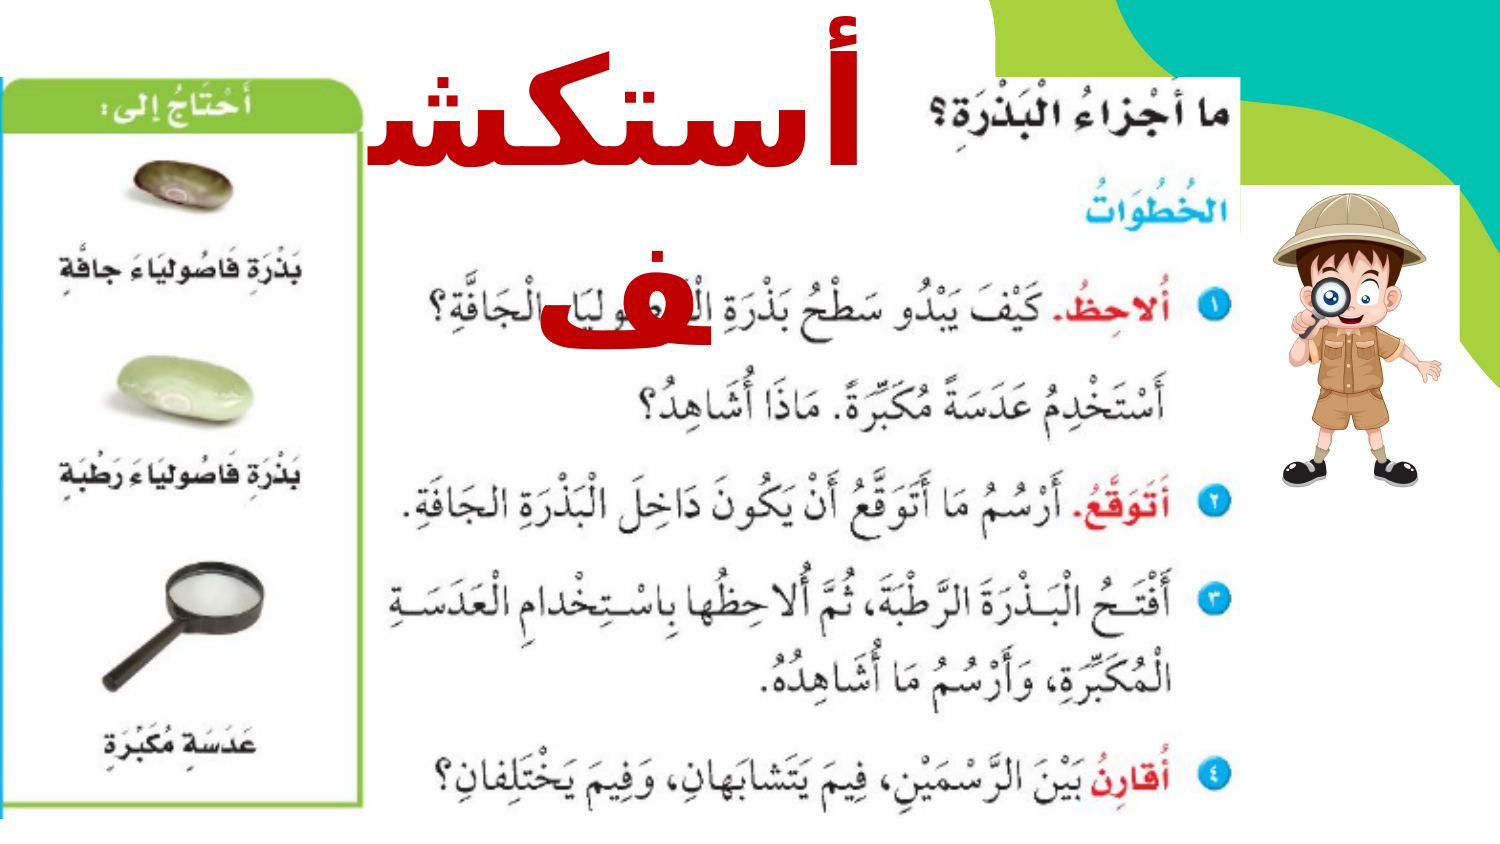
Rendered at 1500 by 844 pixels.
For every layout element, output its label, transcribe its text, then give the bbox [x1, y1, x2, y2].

text_box أستكشف [312, 0, 929, 75]
picture [0, 76, 1460, 819]
